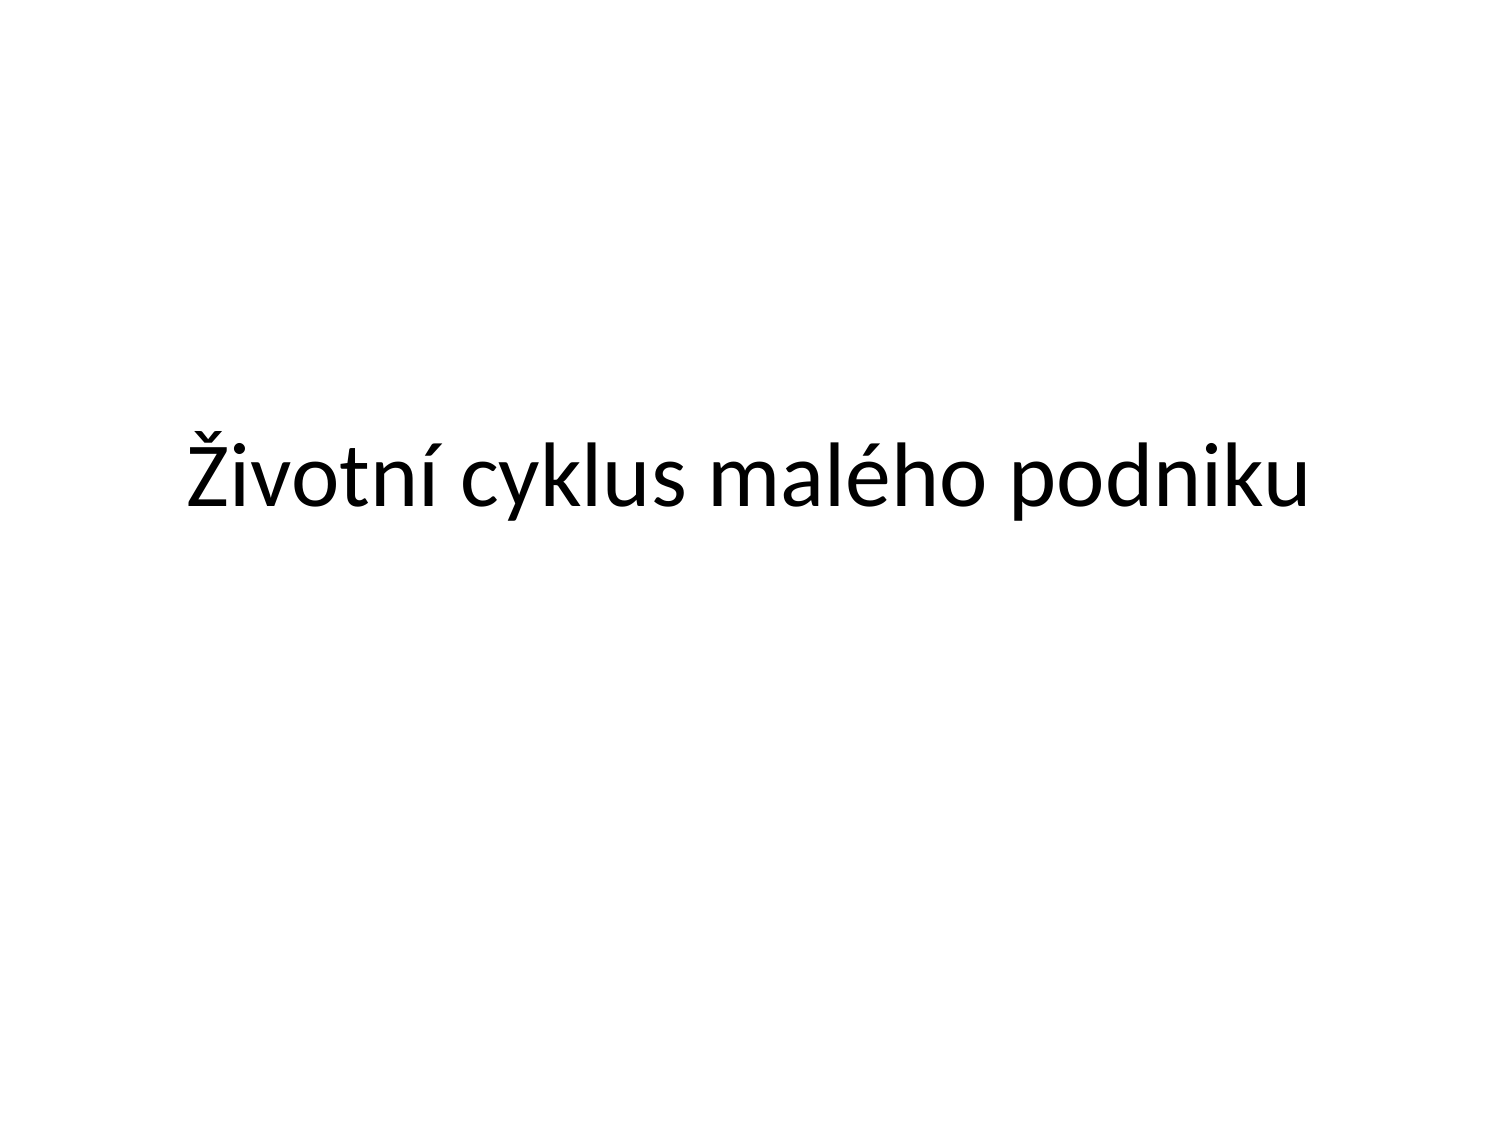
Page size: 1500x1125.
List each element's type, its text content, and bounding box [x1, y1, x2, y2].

title Životní cyklus malého podniku [112, 349, 1388, 591]
